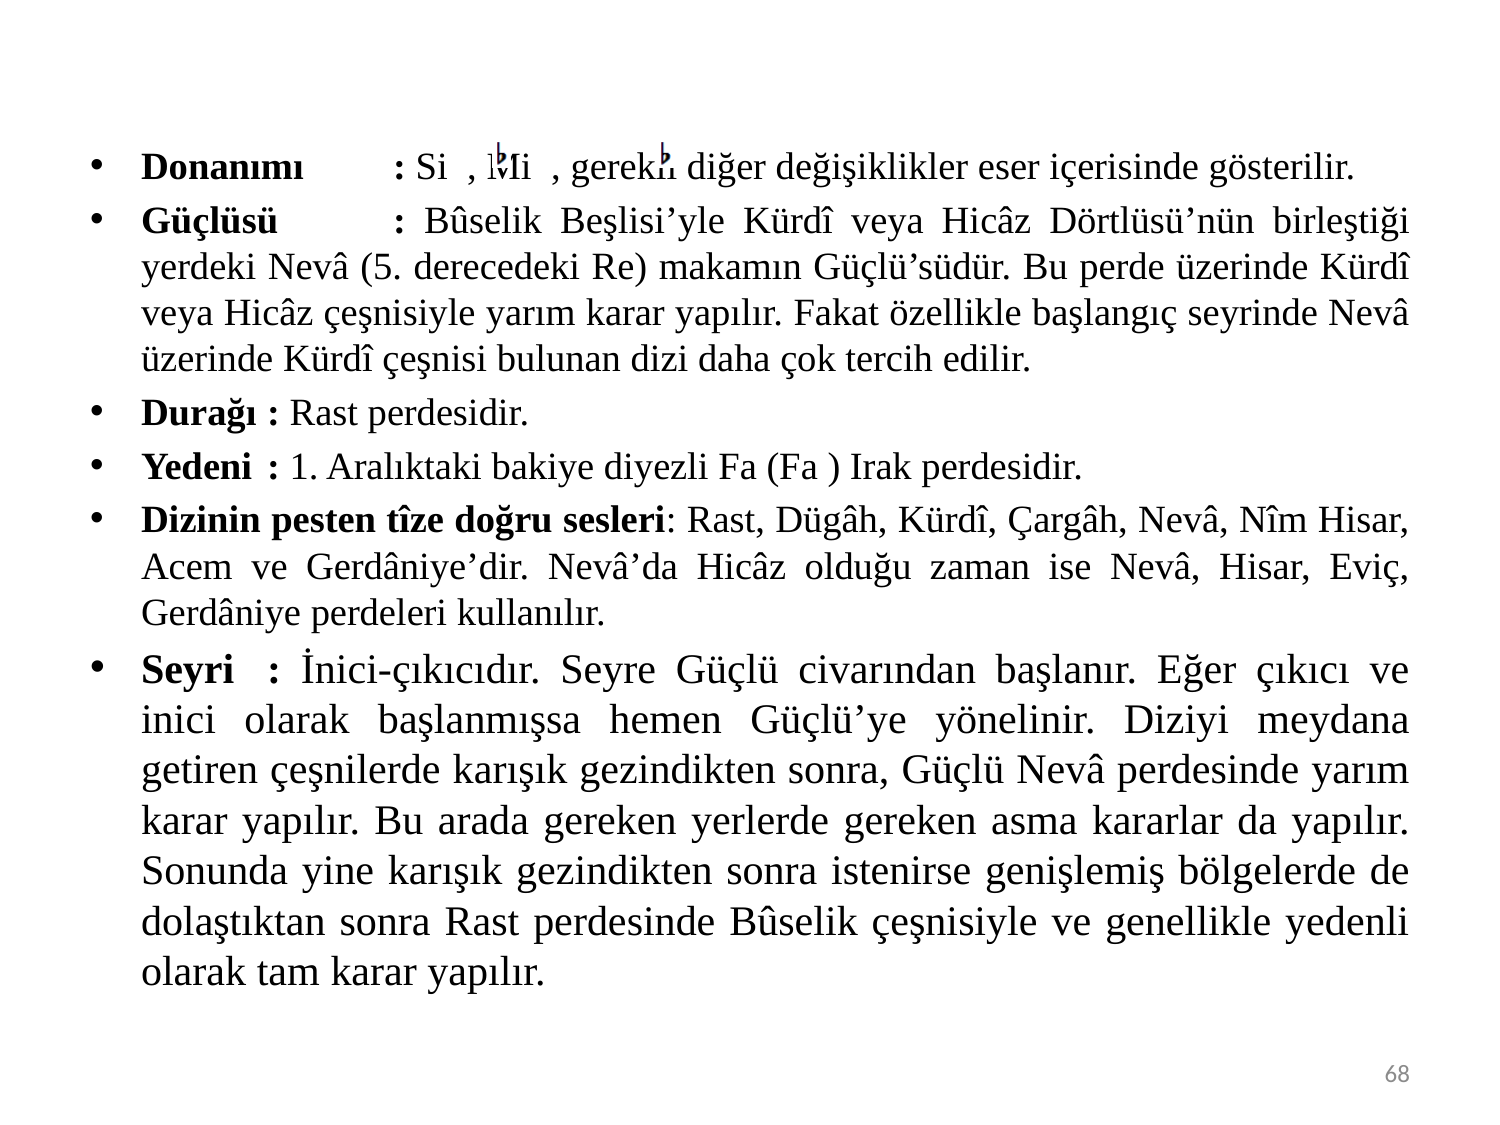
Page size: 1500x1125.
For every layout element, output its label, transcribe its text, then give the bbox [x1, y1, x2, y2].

picture [491, 140, 512, 168]
picture [655, 140, 676, 168]
slide_number 68 [1074, 1042, 1425, 1103]
list Donanımı : Si , Mi , gerekli diğer değişiklikler eser içerisinde gösterilir. Güçlüsü : Bûselik Beşlisi’yle Kürdî veya Hicâz Dörtlüsü’nün birleştiği yerdeki Nevâ (5. derecedeki Re) makamın Güçlü’südür. Bu perde üzerinde Kürdî veya Hicâz çeşnisiyle yarım karar yapılır. Fakat özellikle başlangıç seyrinde Nevâ üzerinde Kürdî çeşnisi bulunan dizi daha çok tercih edilir. Durağı : Rast perdesidir. Yedeni : 1. Aralıktaki bakiye diyezli Fa (Fa ) Irak perdesidir. Dizinin pesten tîze doğru sesleri: Rast, Dügâh, Kürdî, Çargâh, Nevâ, Nîm Hisar, Acem ve Gerdâniye’dir. Nevâ’da Hicâz olduğu zaman ise Nevâ, Hisar, Eviç, Gerdâniye perdeleri kullanılır. Seyri : İnici-çıkıcıdır. Seyre Güçlü civarından başlanır. Eğer çıkıcı ve inici olarak başlanmışsa hemen Güçlü’ye yönelinir. Diziyi meydana getiren çeşnilerde karışık gezindikten sonra, Güçlü Nevâ perdesinde yarım karar yapılır. Bu arada gereken yerlerde gereken asma kararlar da yapılır. Sonunda yine karışık gezindikten sonra istenirse genişlemiş bölgelerde de dolaştıktan sonra Rast perdesinde Bûselik çeşnisiyle ve genellikle yedenli olarak tam karar yapılır. [75, 58, 1425, 1005]
